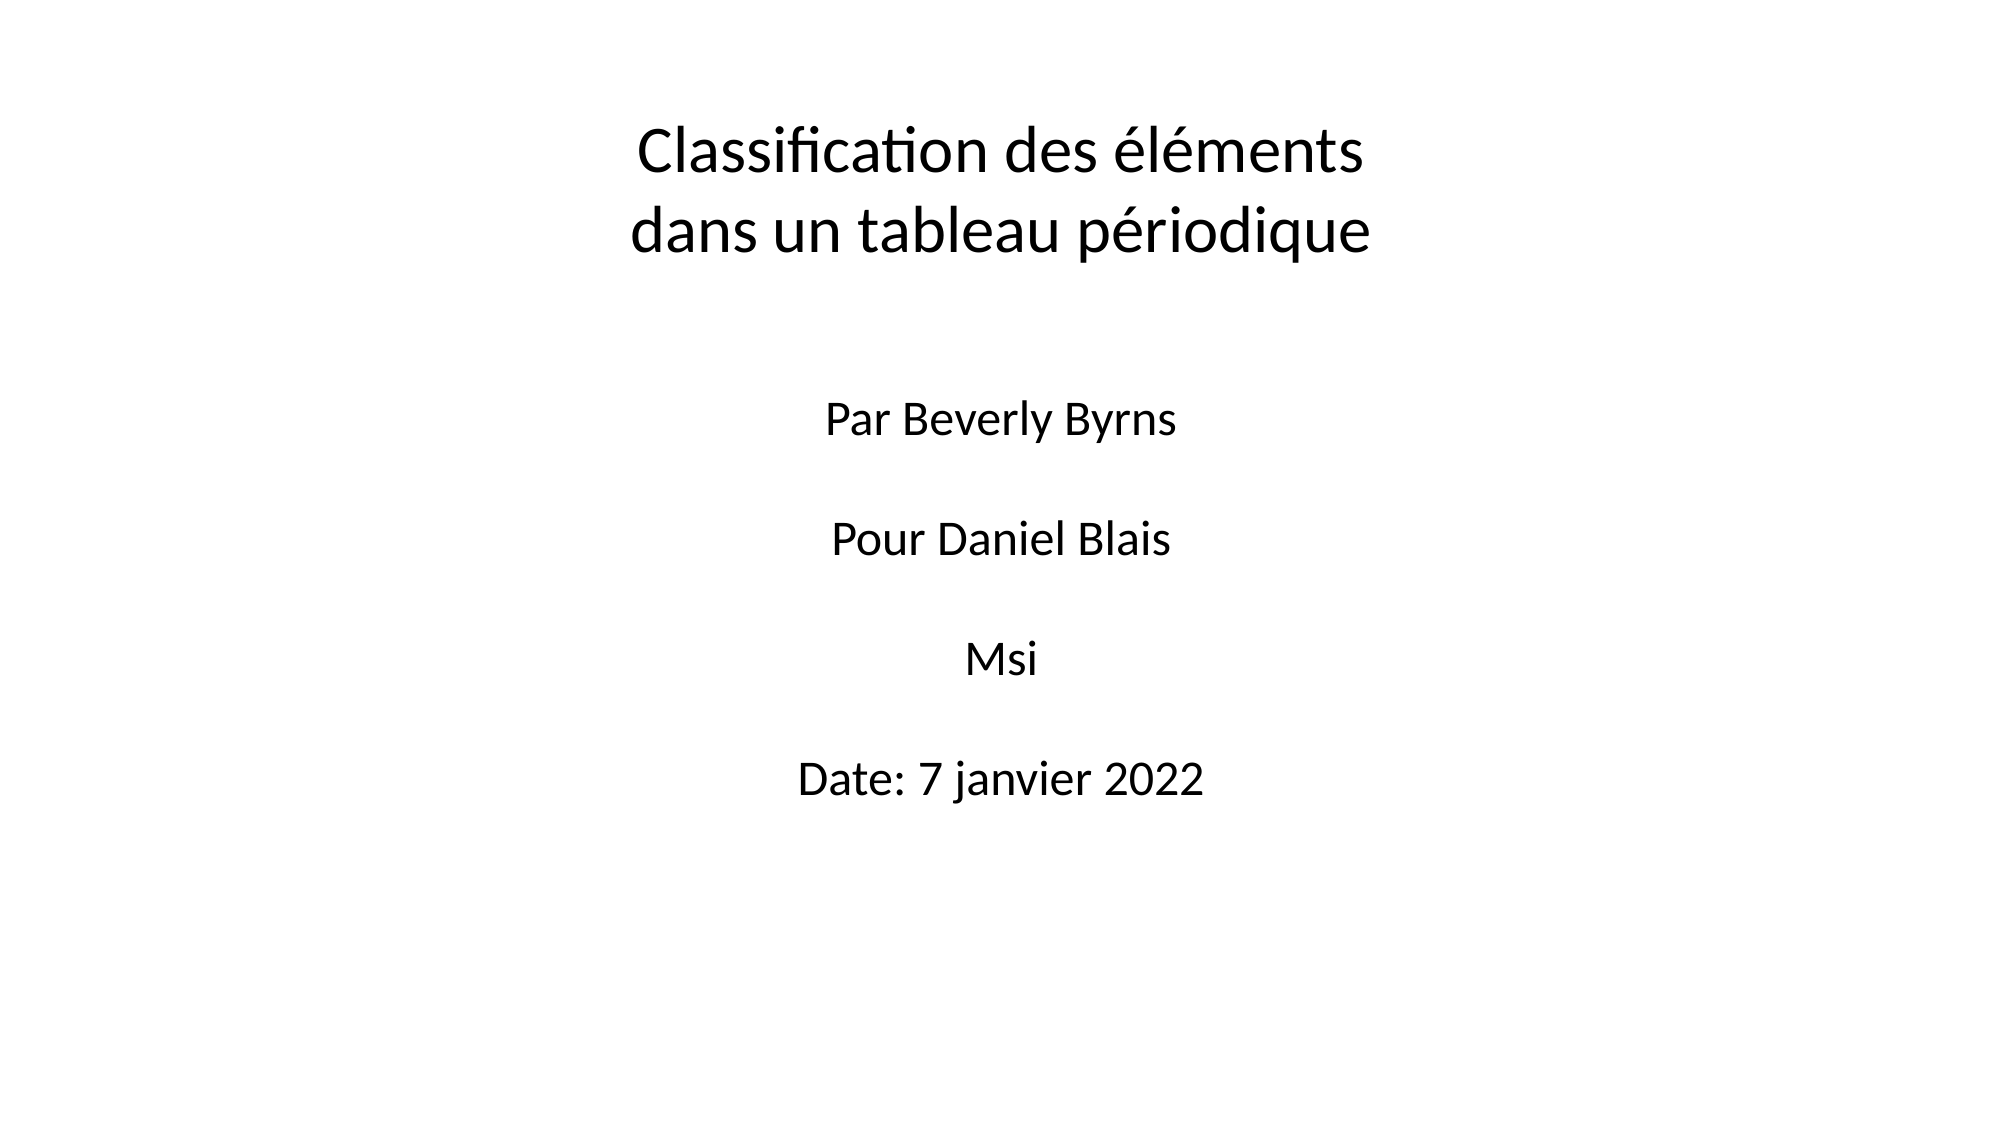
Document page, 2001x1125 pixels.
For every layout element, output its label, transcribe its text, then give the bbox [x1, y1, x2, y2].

text_box Classification des éléments dans un tableau périodique Par Beverly Byrns Pour Daniel Blais Msi Date: 7 janvier 2022 [569, 98, 1433, 813]
